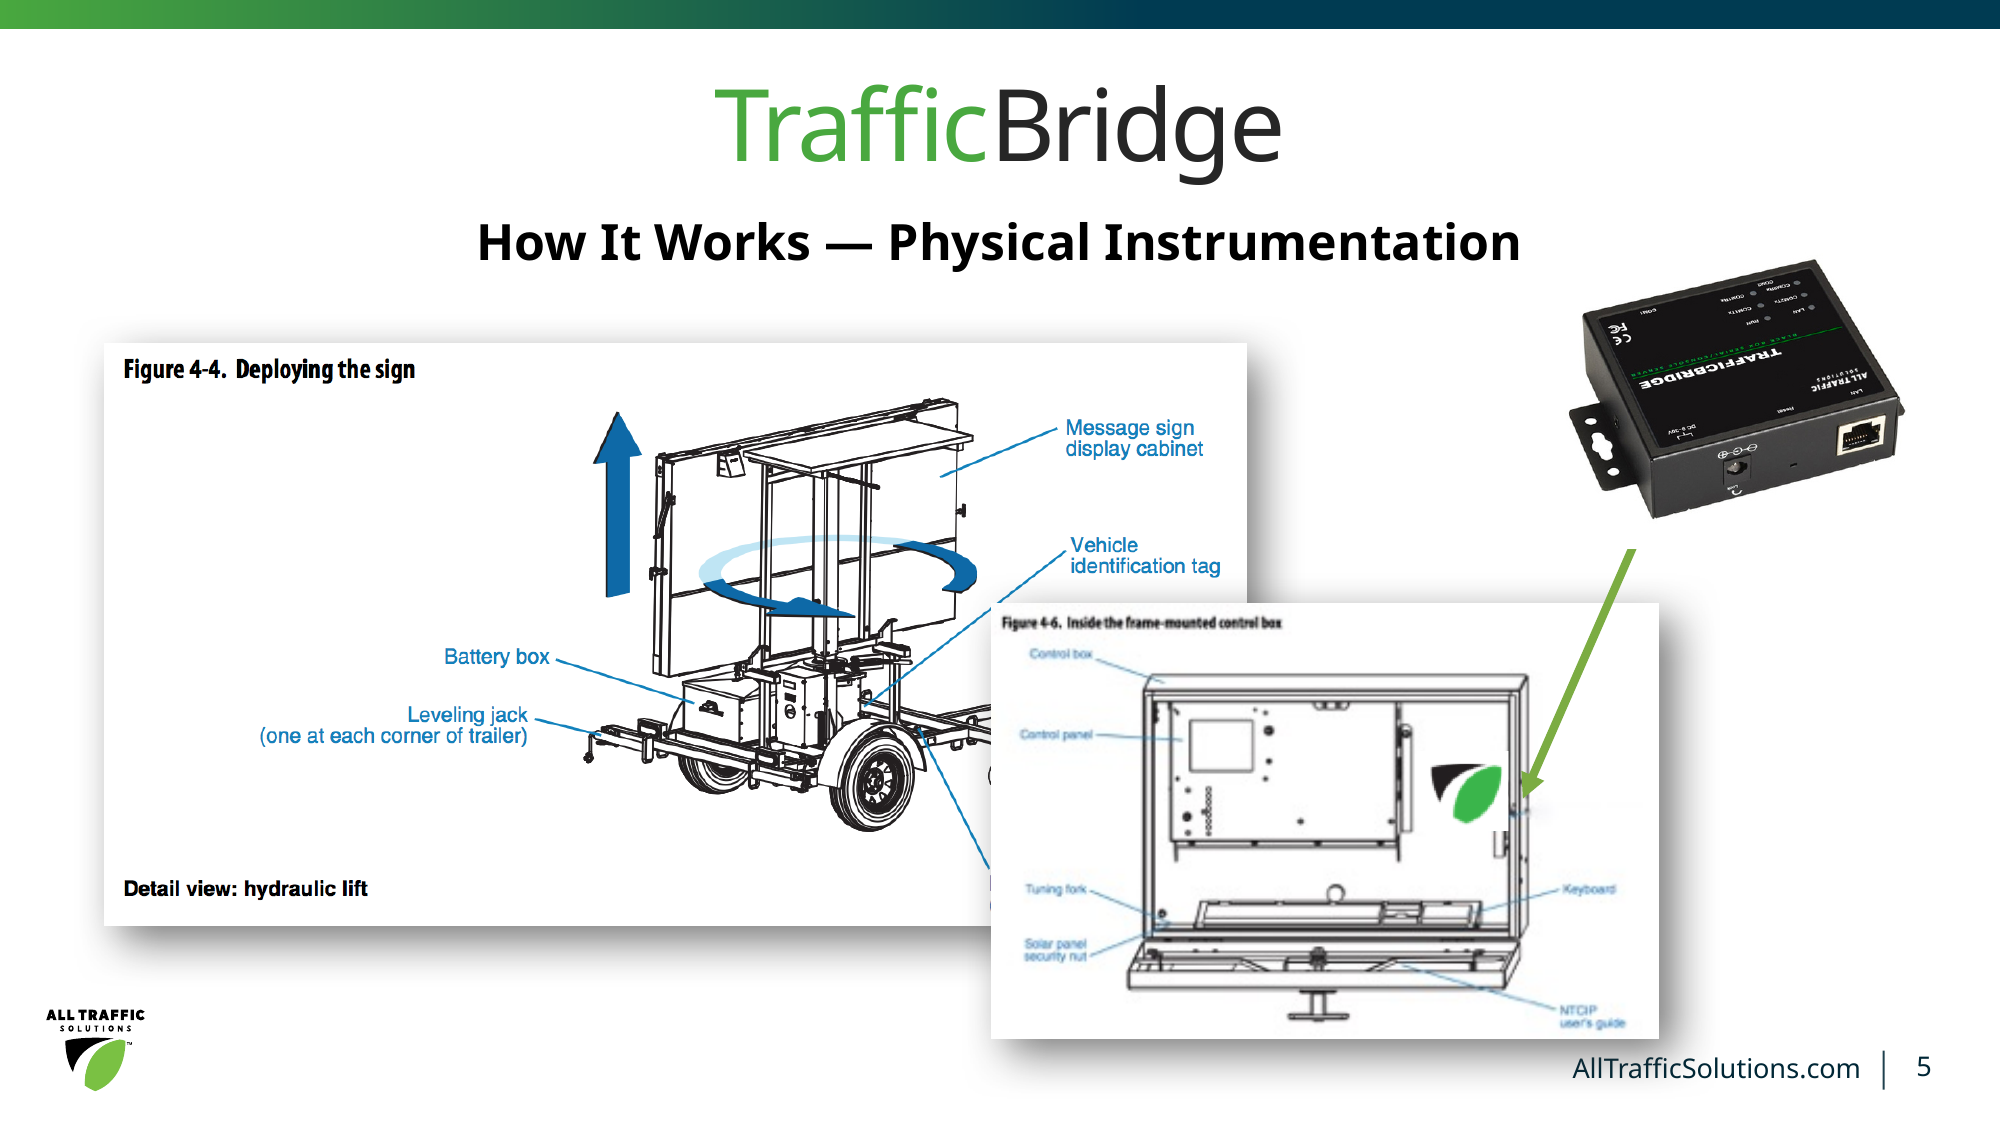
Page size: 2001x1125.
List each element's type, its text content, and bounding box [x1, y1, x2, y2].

text_box How It Works — Physical Instrumentation [422, 210, 1578, 280]
picture [104, 343, 1659, 1039]
picture [1549, 232, 1921, 549]
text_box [1522, 521, 1644, 799]
list TrafficBridge [0, 65, 2000, 192]
